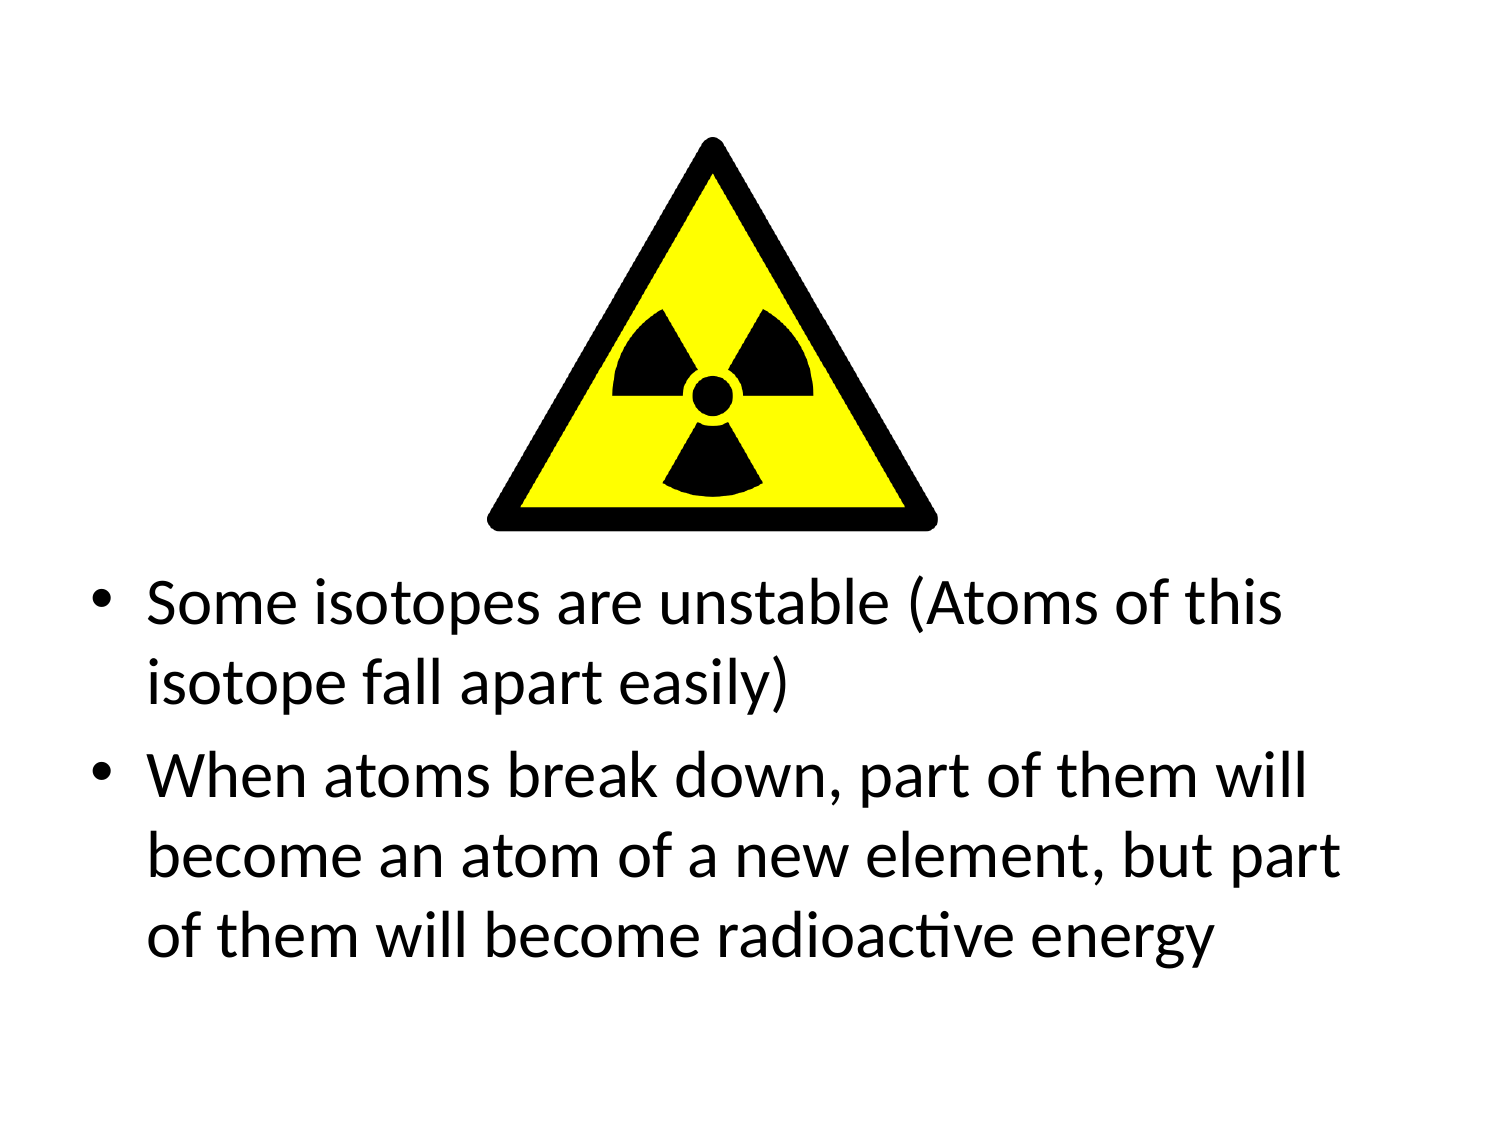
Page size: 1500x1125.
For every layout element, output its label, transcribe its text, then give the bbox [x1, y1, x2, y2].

picture [487, 137, 938, 532]
list Some isotopes are unstable (Atoms of this isotope fall apart easily) When atoms break down, part of them will become an atom of a new element, but part of them will become radioactive energy [75, 549, 1425, 1063]
